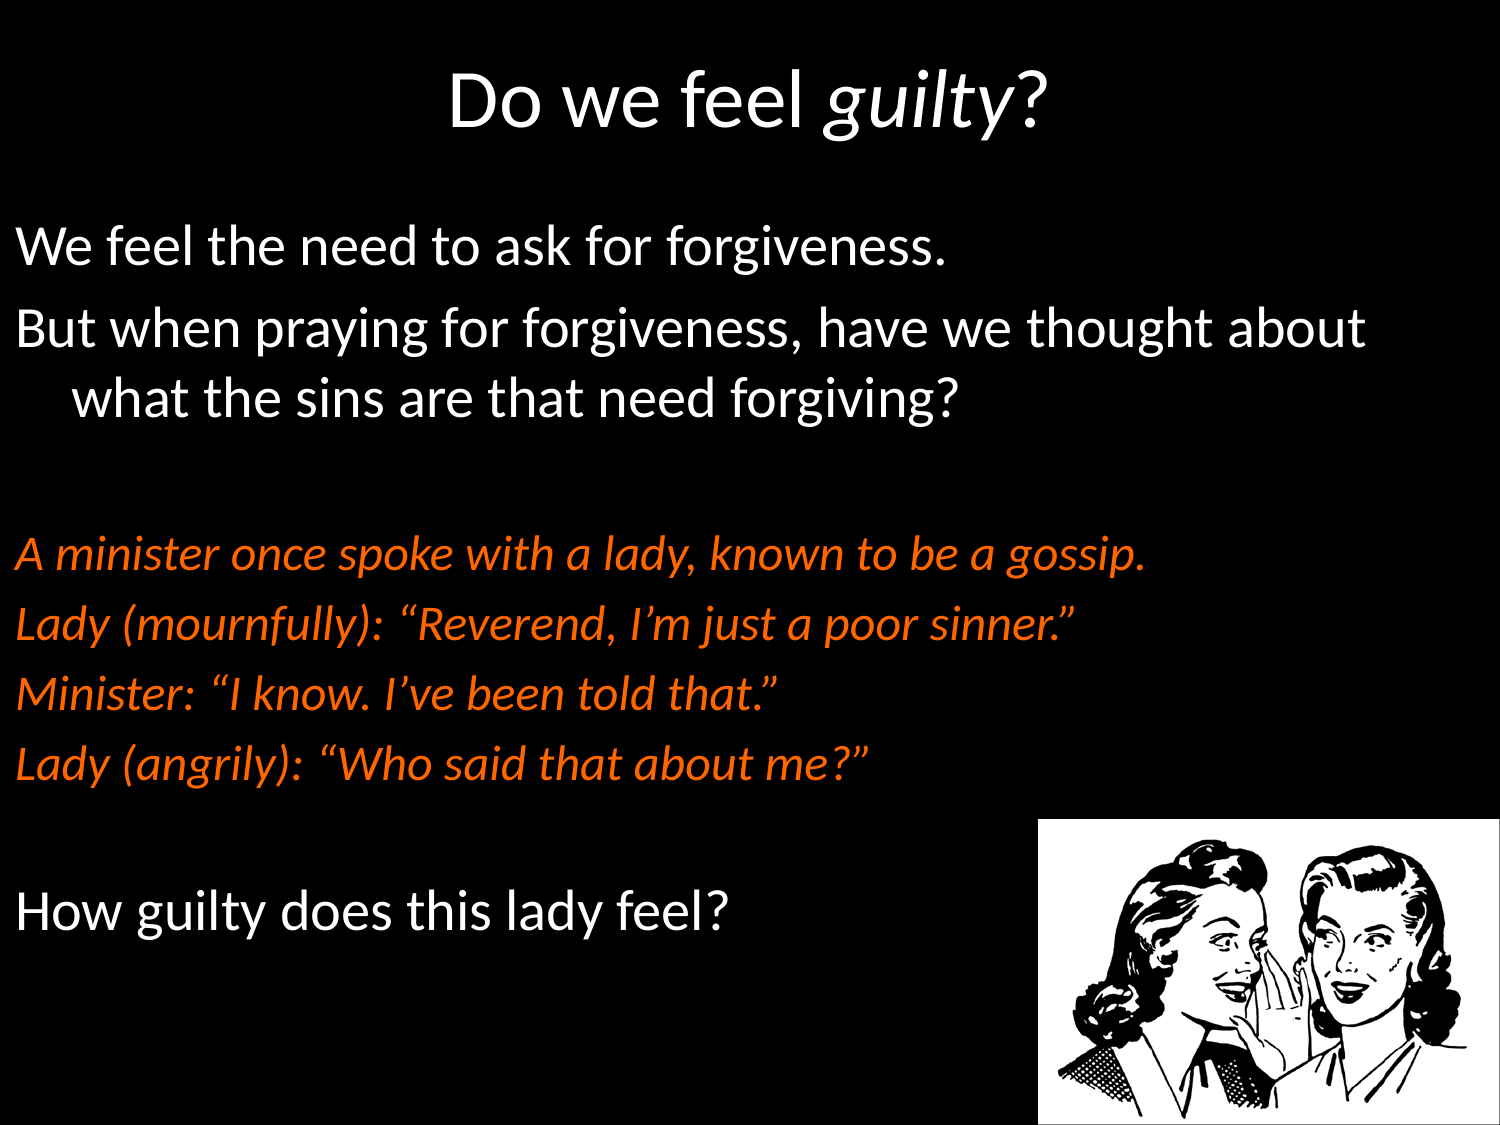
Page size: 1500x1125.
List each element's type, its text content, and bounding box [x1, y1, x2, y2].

list We feel the need to ask for forgiveness. But when praying for forgiveness, have we thought about what the sins are that need forgiving? A minister once spoke with a lady, known to be a gossip. Lady (mournfully): “Reverend, I’m just a poor sinner.” Minister: “I know. I’ve been told that.” Lady (angrily): “Who said that about me?” How guilty does this lady feel? [0, 200, 1500, 1125]
picture [1037, 818, 1500, 1125]
title Do we feel guilty? [0, 0, 1500, 188]
